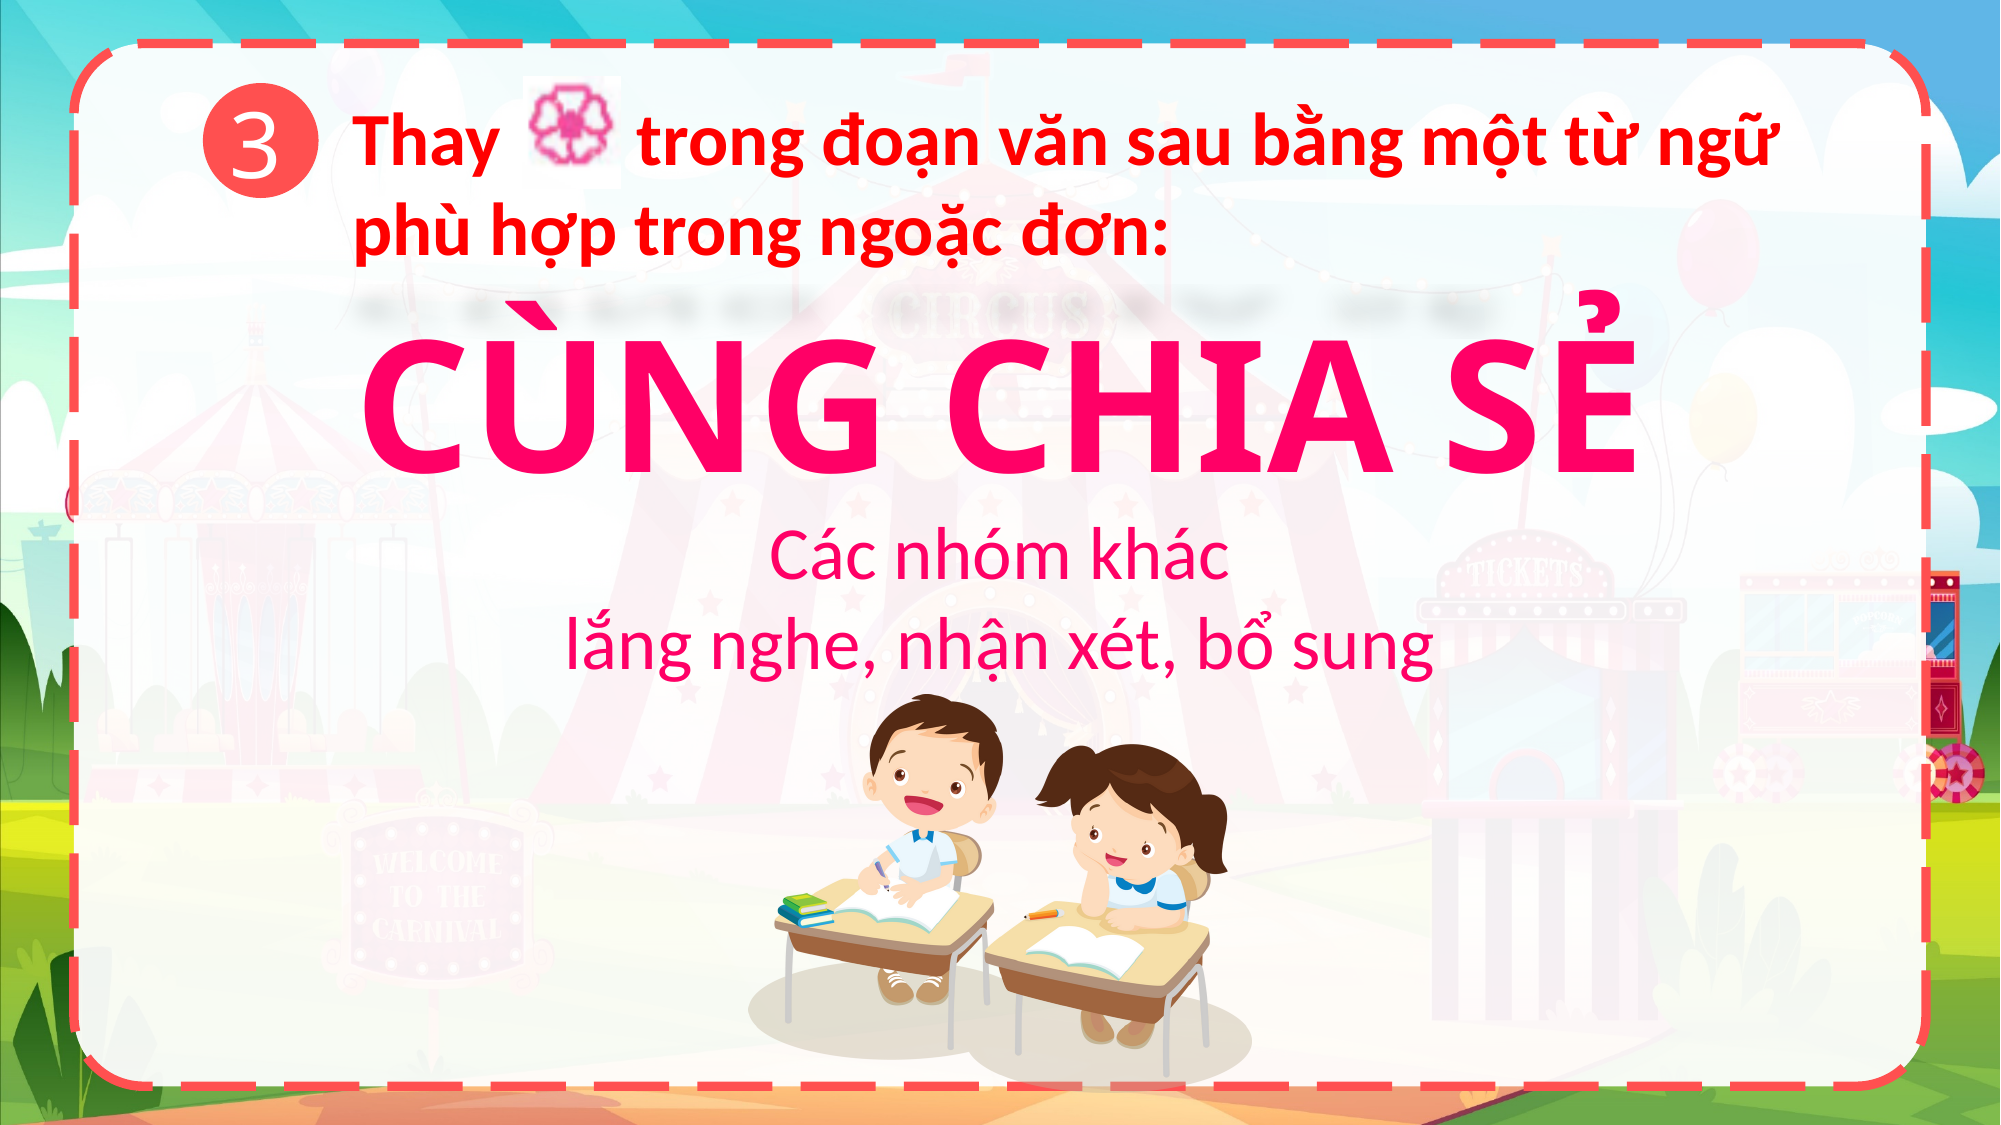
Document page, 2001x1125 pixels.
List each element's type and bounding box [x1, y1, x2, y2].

text_box [202, 79, 319, 206]
picture [0, 0, 2000, 1125]
